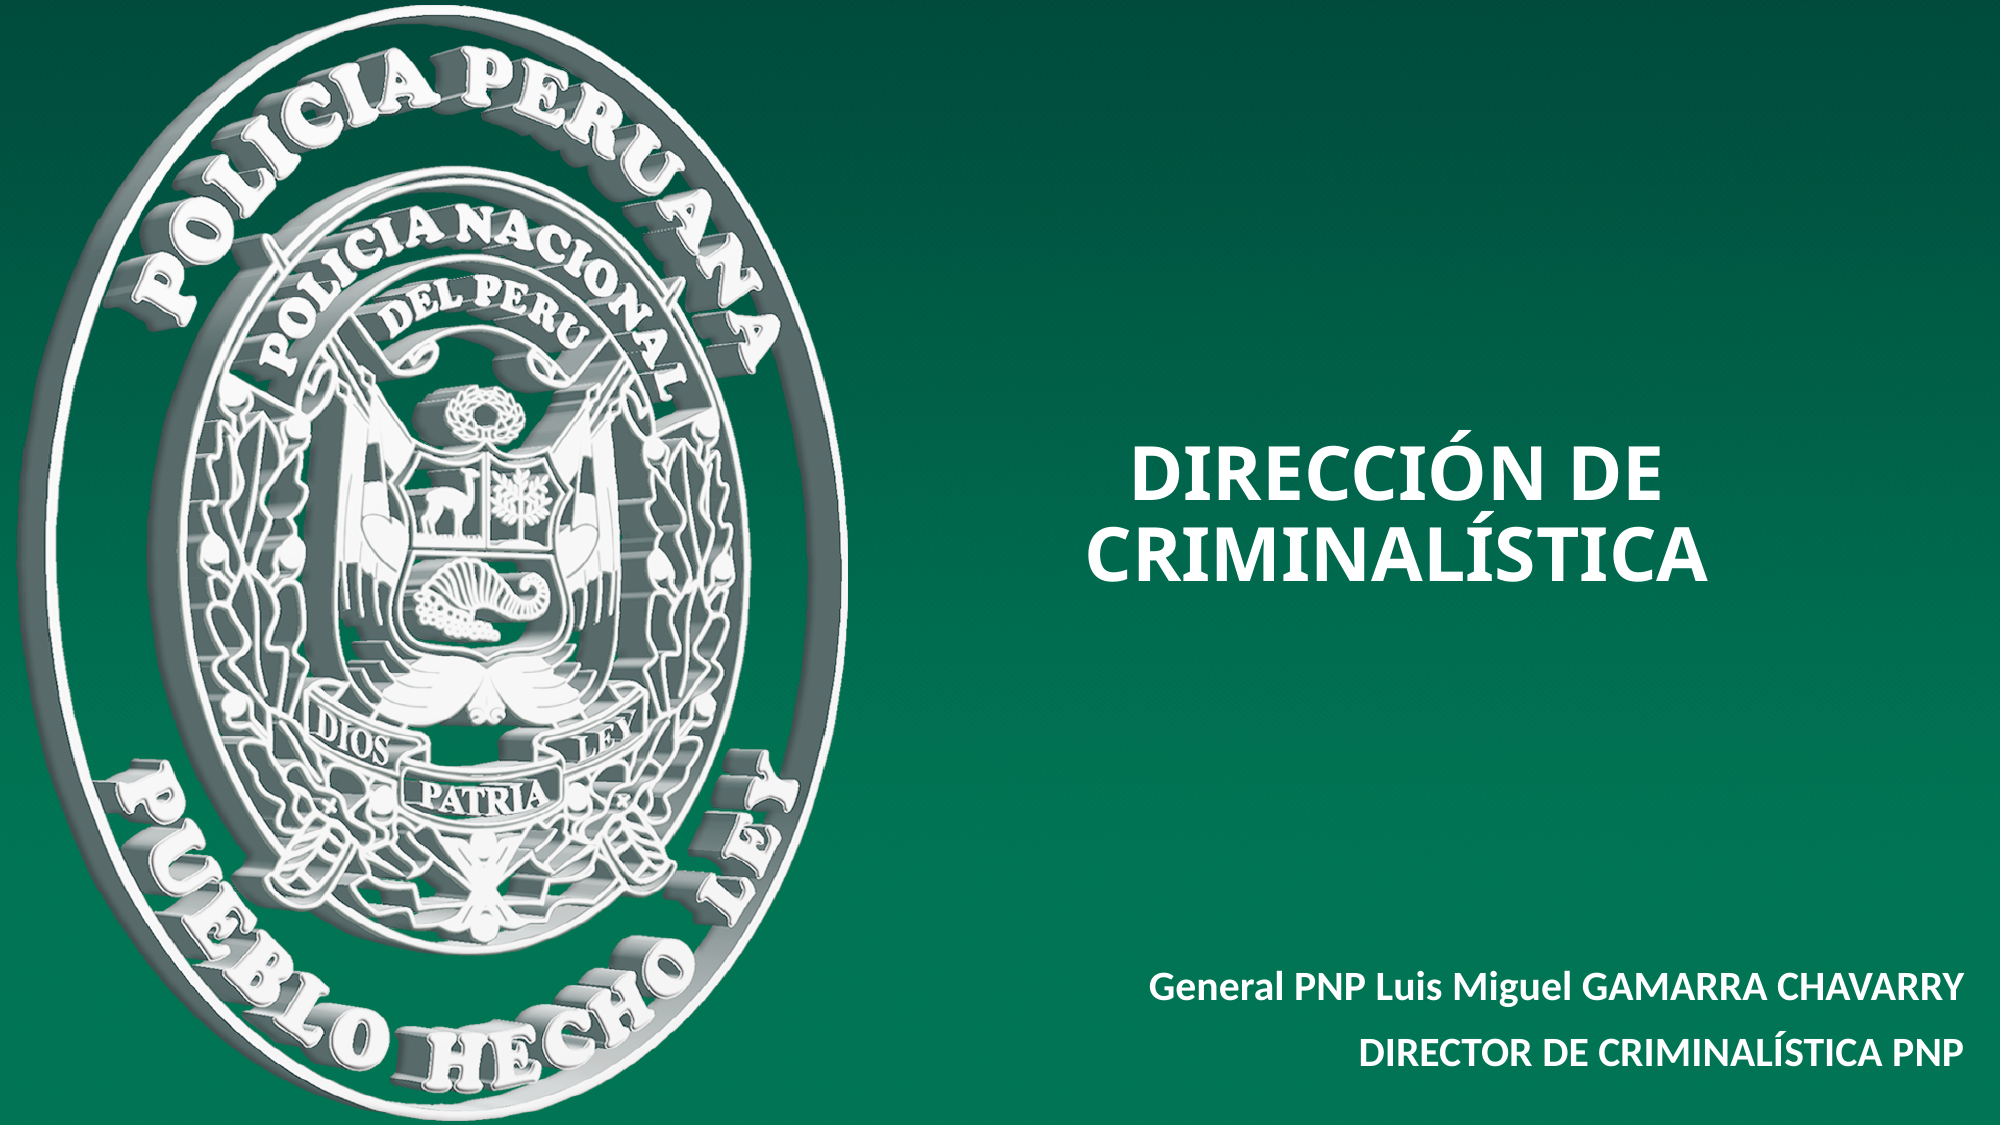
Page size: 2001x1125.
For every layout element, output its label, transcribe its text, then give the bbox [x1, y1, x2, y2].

subtitle DIRECCIÓN DE CRIMINALÍSTICA [813, 428, 1980, 662]
text_box General PNP Luis Miguel GAMARRA CHAVARRY DIRECTOR DE CRIMINALÍSTICA PNP [1100, 957, 1980, 1096]
picture [0, 0, 2000, 1125]
